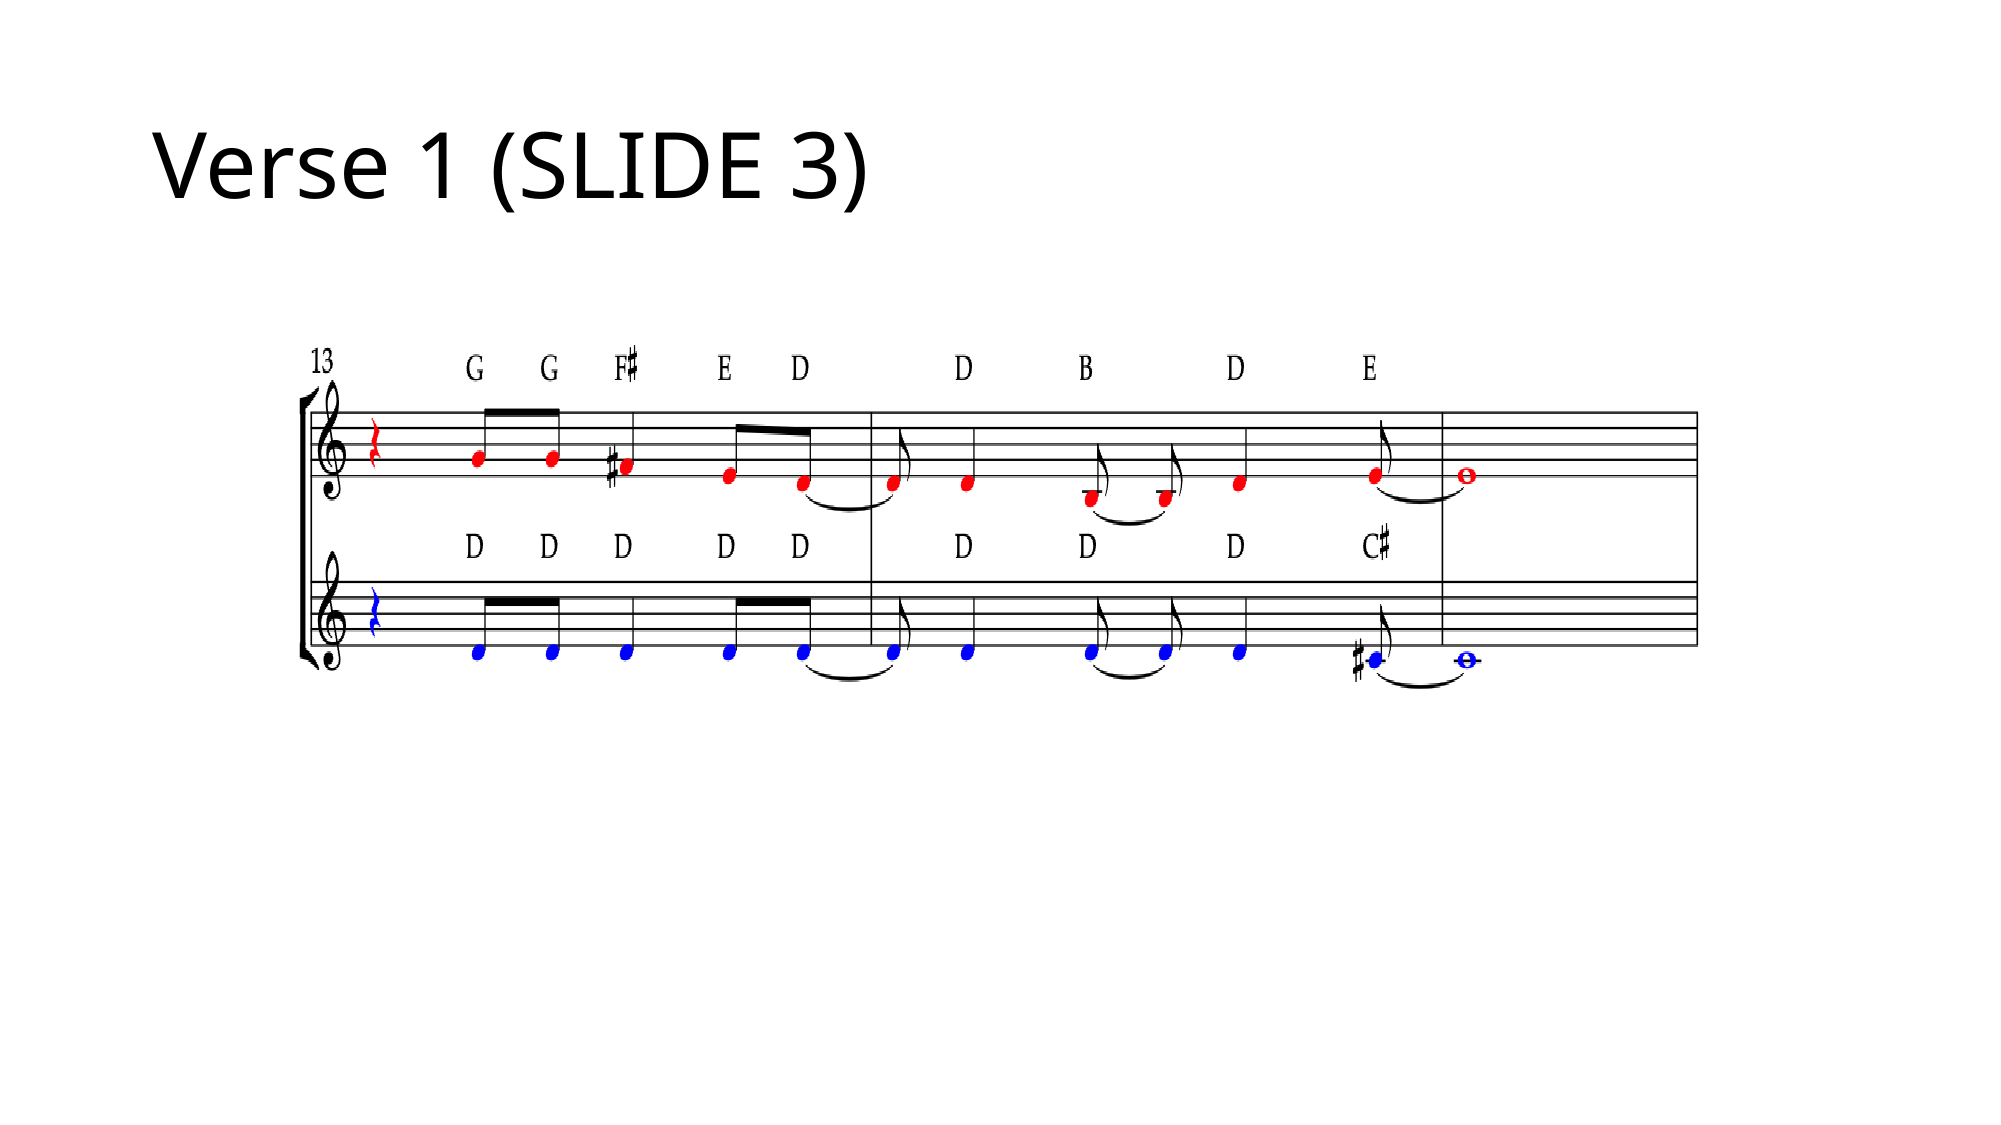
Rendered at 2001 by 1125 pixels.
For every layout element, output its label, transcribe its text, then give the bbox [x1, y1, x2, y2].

title Verse 1 (SLIDE 3) [137, 59, 1863, 278]
picture [283, 337, 1717, 729]
